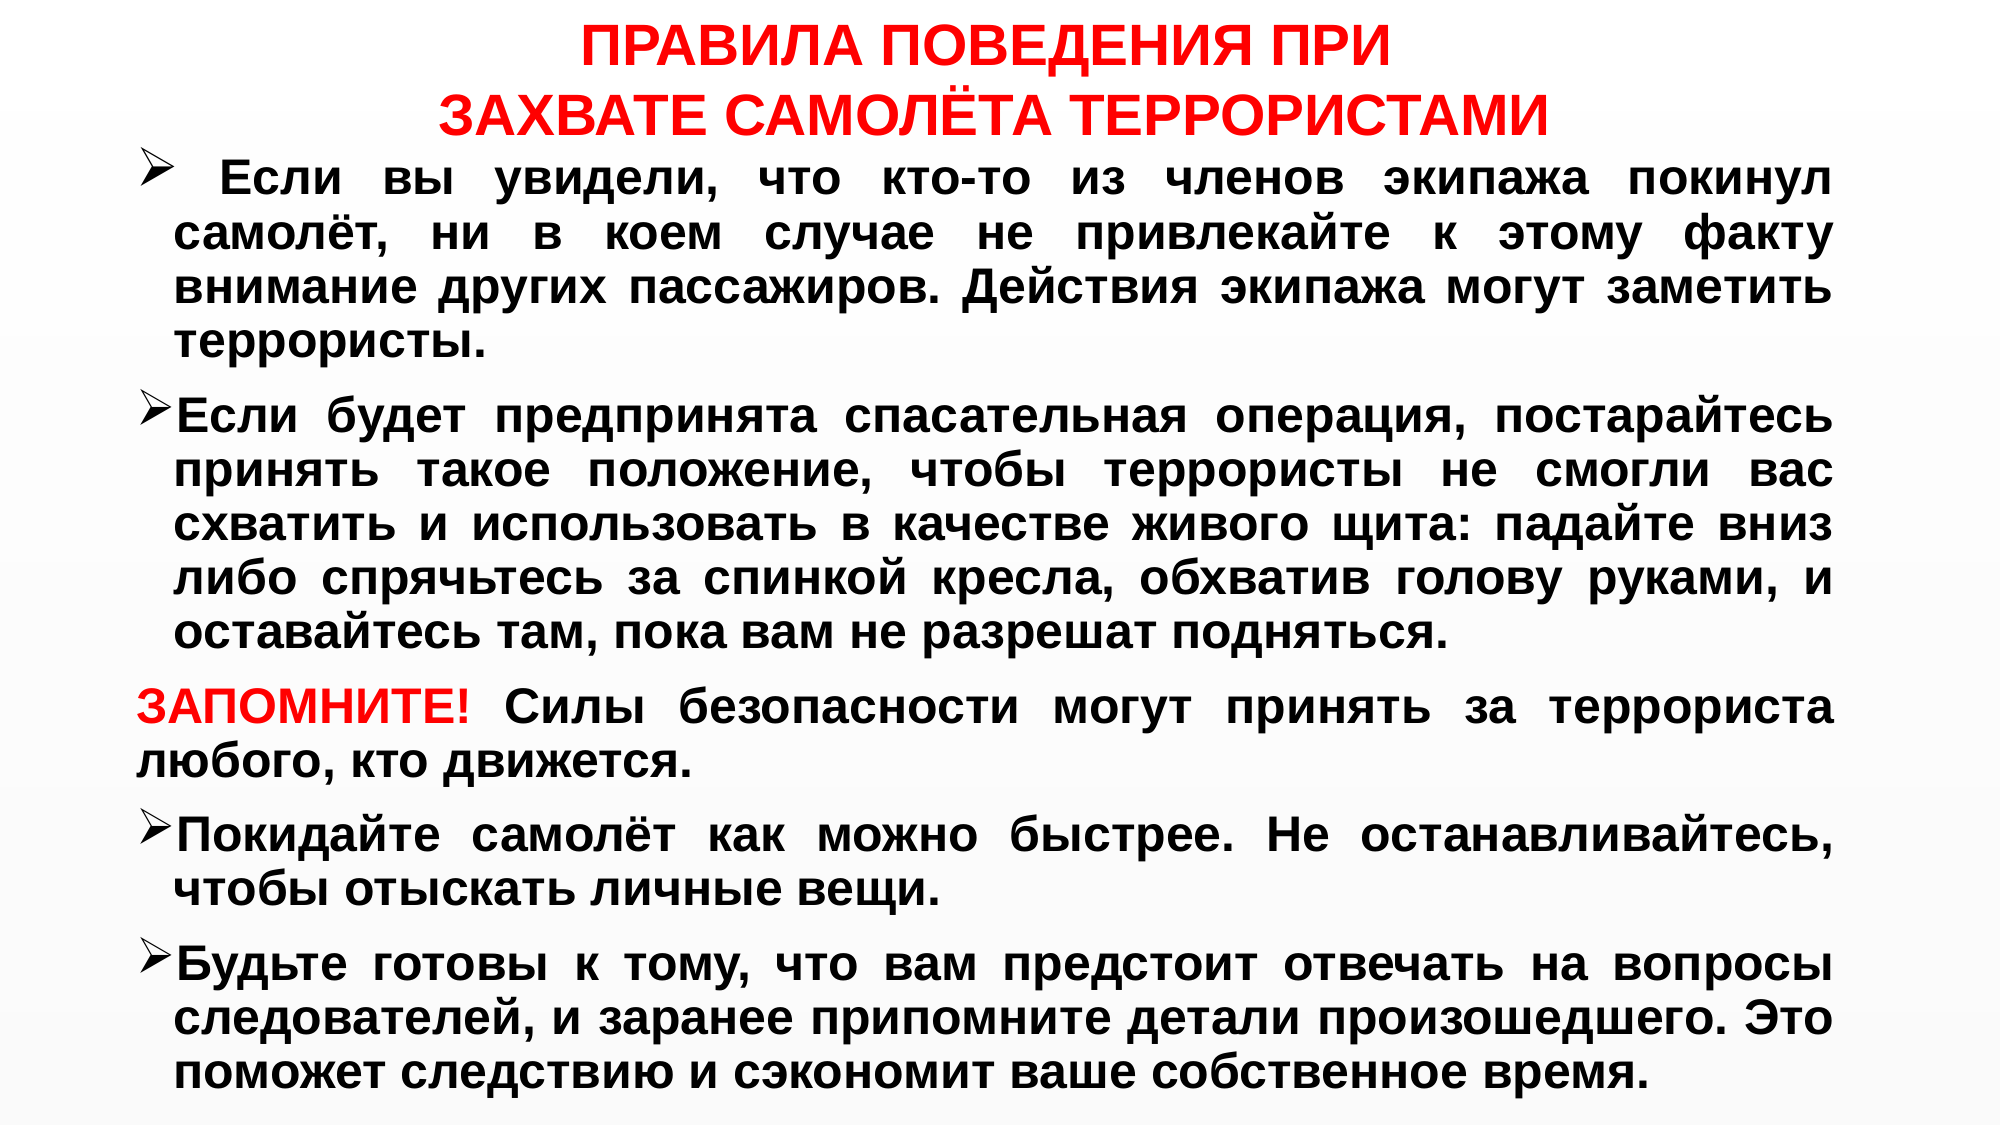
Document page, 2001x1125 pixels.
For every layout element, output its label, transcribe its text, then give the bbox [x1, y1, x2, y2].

text_box ПРАВИЛА ПОВЕДЕНИЯ ПРИ ЗАХВАТЕ САМОЛЁТА ТЕРРОРИСТАМИ [113, 0, 1876, 166]
list Если вы увидели, что кто-то из членов экипажа покинул самолёт, ни в коем случае не привлекайте к этому факту внимание других пассажиров. Действия экипажа могут заметить террористы. Если будет предпринята спасательная операция, постарайтесь принять такое положение, чтобы террористы не смогли вас схватить и использовать в качестве живого щита: падайте вниз либо спрячьтесь за спинкой кресла, обхватив голову руками, и оставайтесь там, пока вам не разрешат подняться. ЗАПОМНИТЕ! Силы безопасности могут принять за террориста любого, кто движется. Покидайте самолёт как можно быстрее. Не останавливайтесь, чтобы отыскать личные вещи. Будьте готовы к тому, что вам предстоит отвечать на вопросы следователей, и заранее припомните детали произошедшего. Это поможет следствию и сэкономит ваше собственное время. [121, 166, 1850, 1058]
